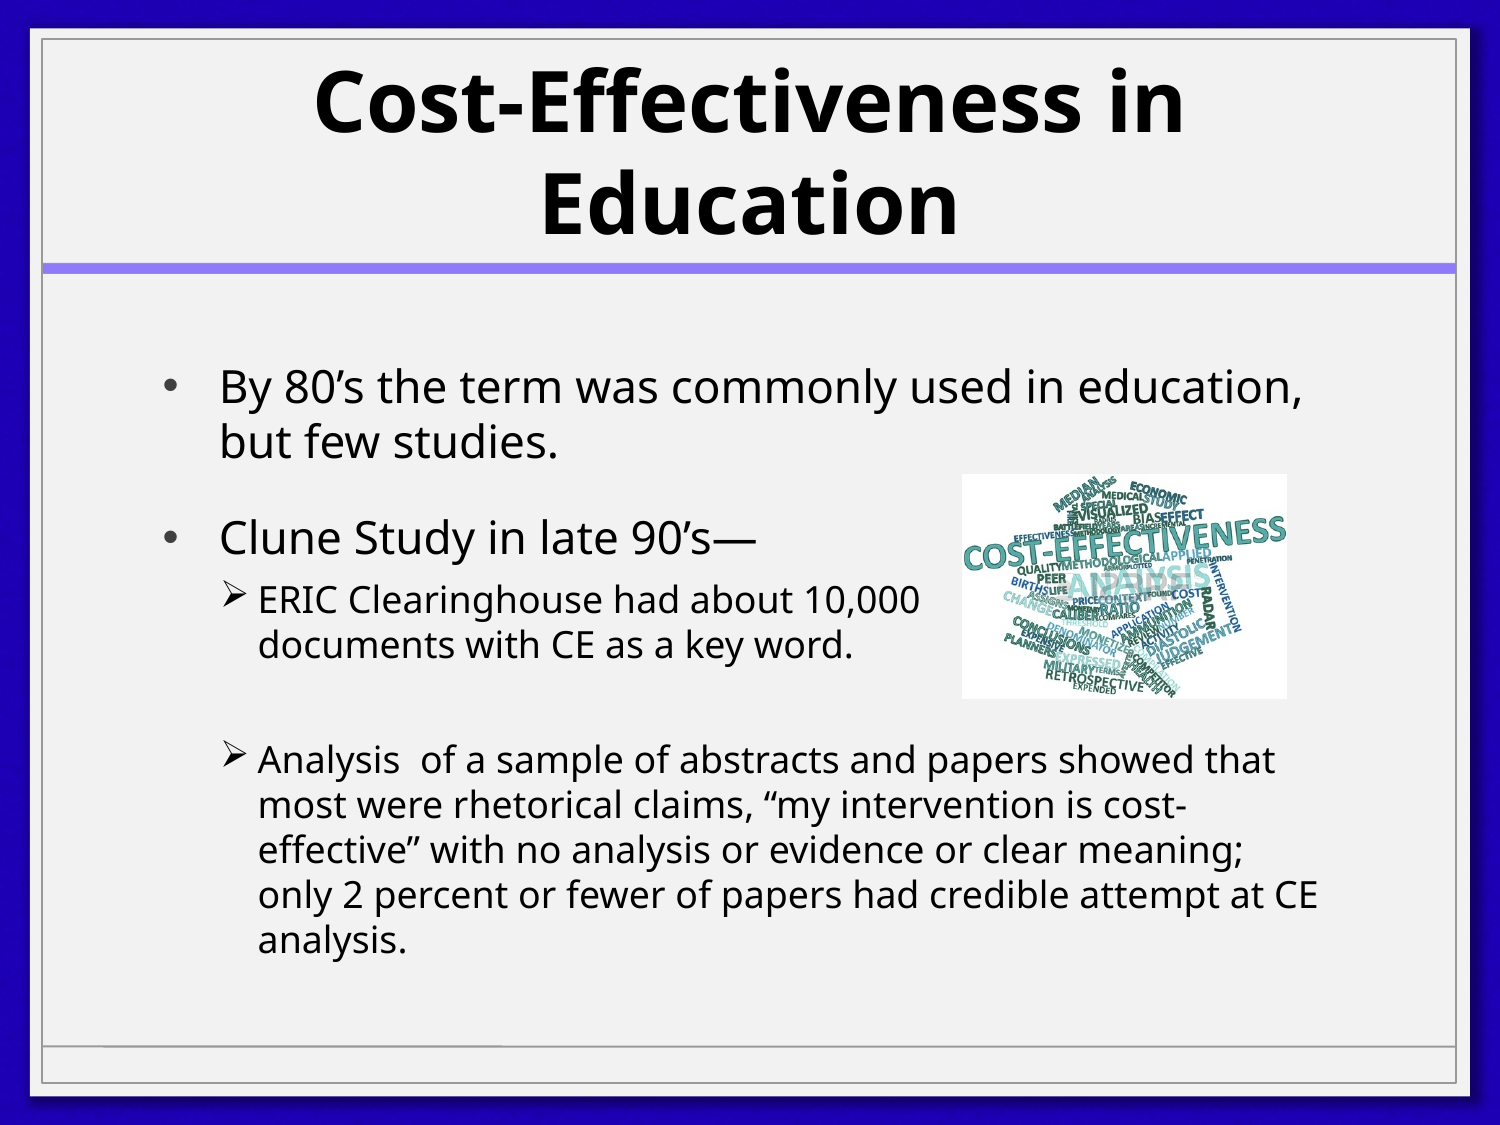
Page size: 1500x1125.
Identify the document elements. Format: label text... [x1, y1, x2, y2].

title Cost-Effectiveness in Education [147, 40, 1353, 260]
picture [961, 474, 1287, 700]
list By 80’s the term was commonly used in education, but few studies. Clune Study in late 90’s— ERIC Clearinghouse had about 10,000 documents with CE as a key word. Analysis of a sample of abstracts and papers showed that most were rhetorical claims, “my intervention is cost-effective” with no analysis or evidence or clear meaning; only 2 percent or fewer of papers had credible attempt at CE analysis. [147, 350, 1353, 995]
